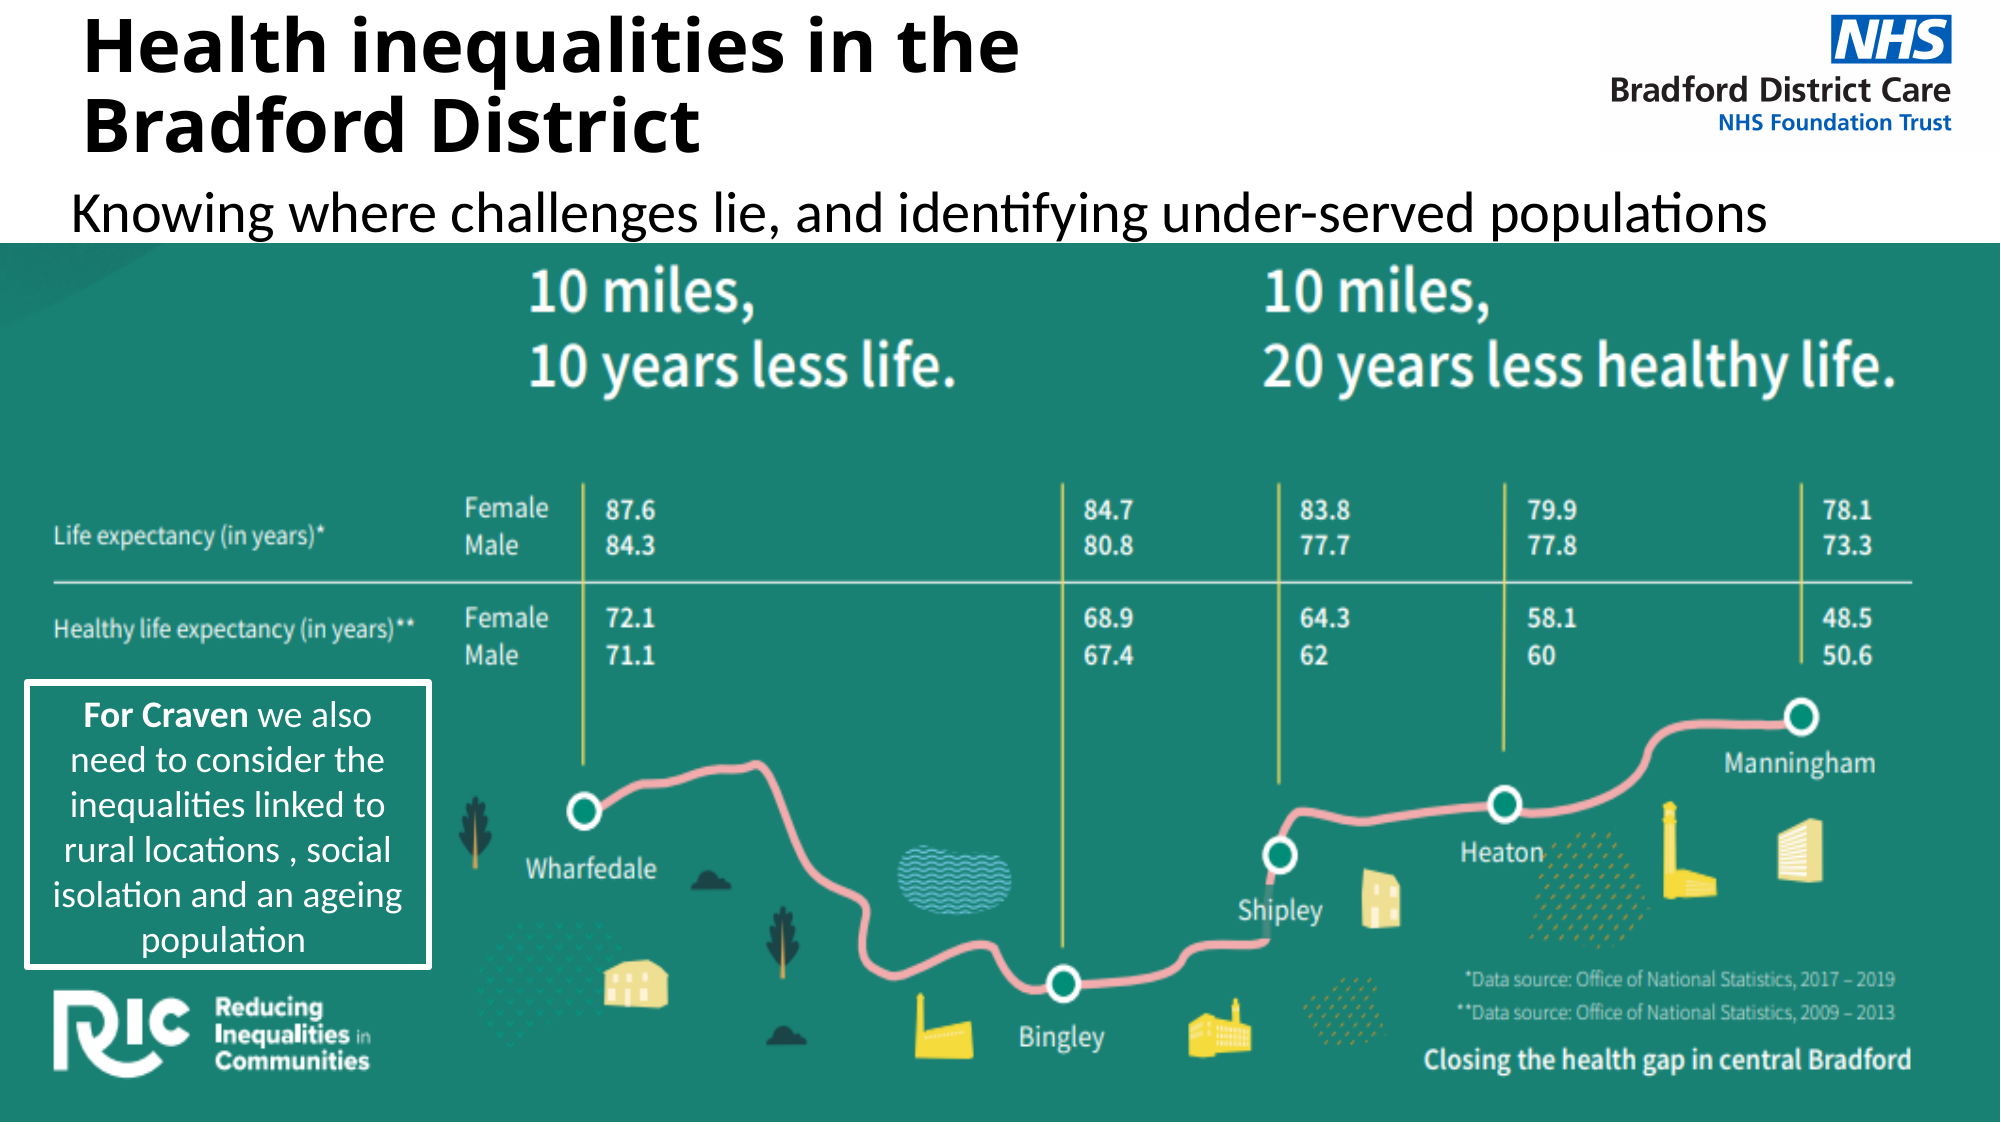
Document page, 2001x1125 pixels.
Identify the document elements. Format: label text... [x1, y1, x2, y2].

picture [0, 242, 2000, 1122]
picture [1601, 2, 2000, 153]
text_box Knowing where challenges lie, and identifying under-served populations [56, 167, 1857, 242]
title Health inequalities in the Bradford District [66, 0, 1360, 167]
